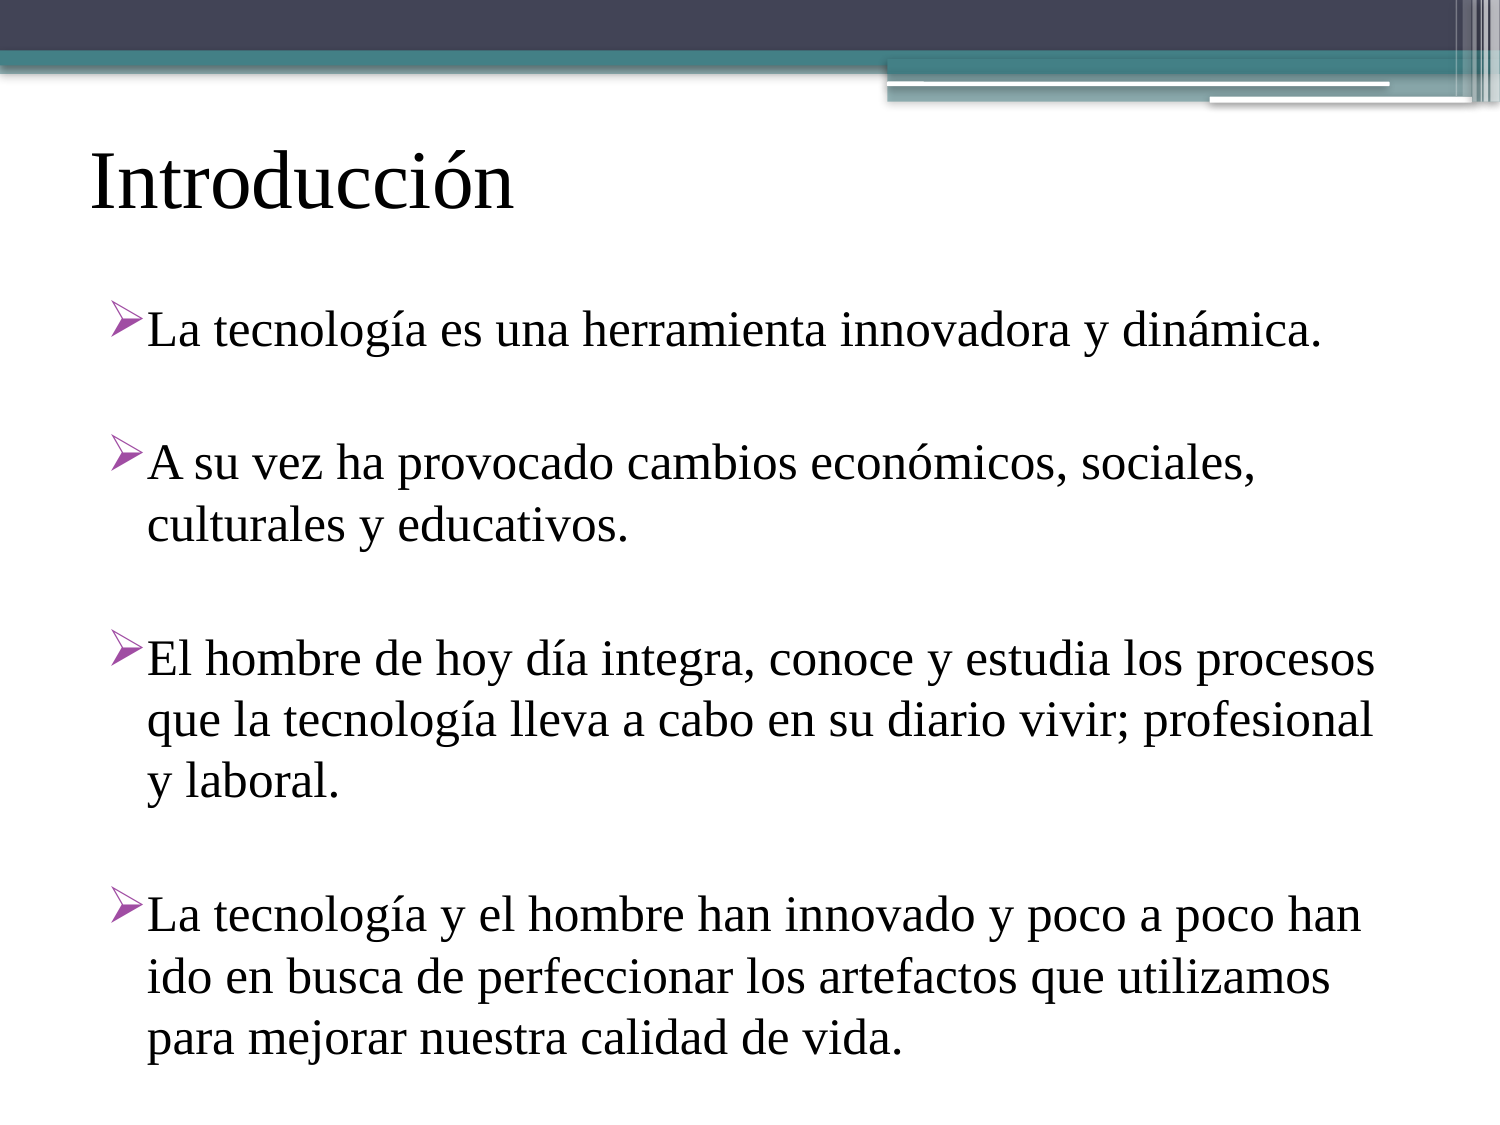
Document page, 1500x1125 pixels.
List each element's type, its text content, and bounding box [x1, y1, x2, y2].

list La tecnología es una herramienta innovadora y dinámica. A su vez ha provocado cambios económicos, sociales, culturales y educativos. El hombre de hoy día integra, conoce y estudia los procesos que la tecnología lleva a cabo en su diario vivir; profesional y laboral. La tecnología y el hombre han innovado y poco a poco han ido en busca de perfeccionar los artefactos que utilizamos para mejorar nuestra calidad de vida. [75, 287, 1425, 1079]
title Introducción [75, 87, 1425, 263]
